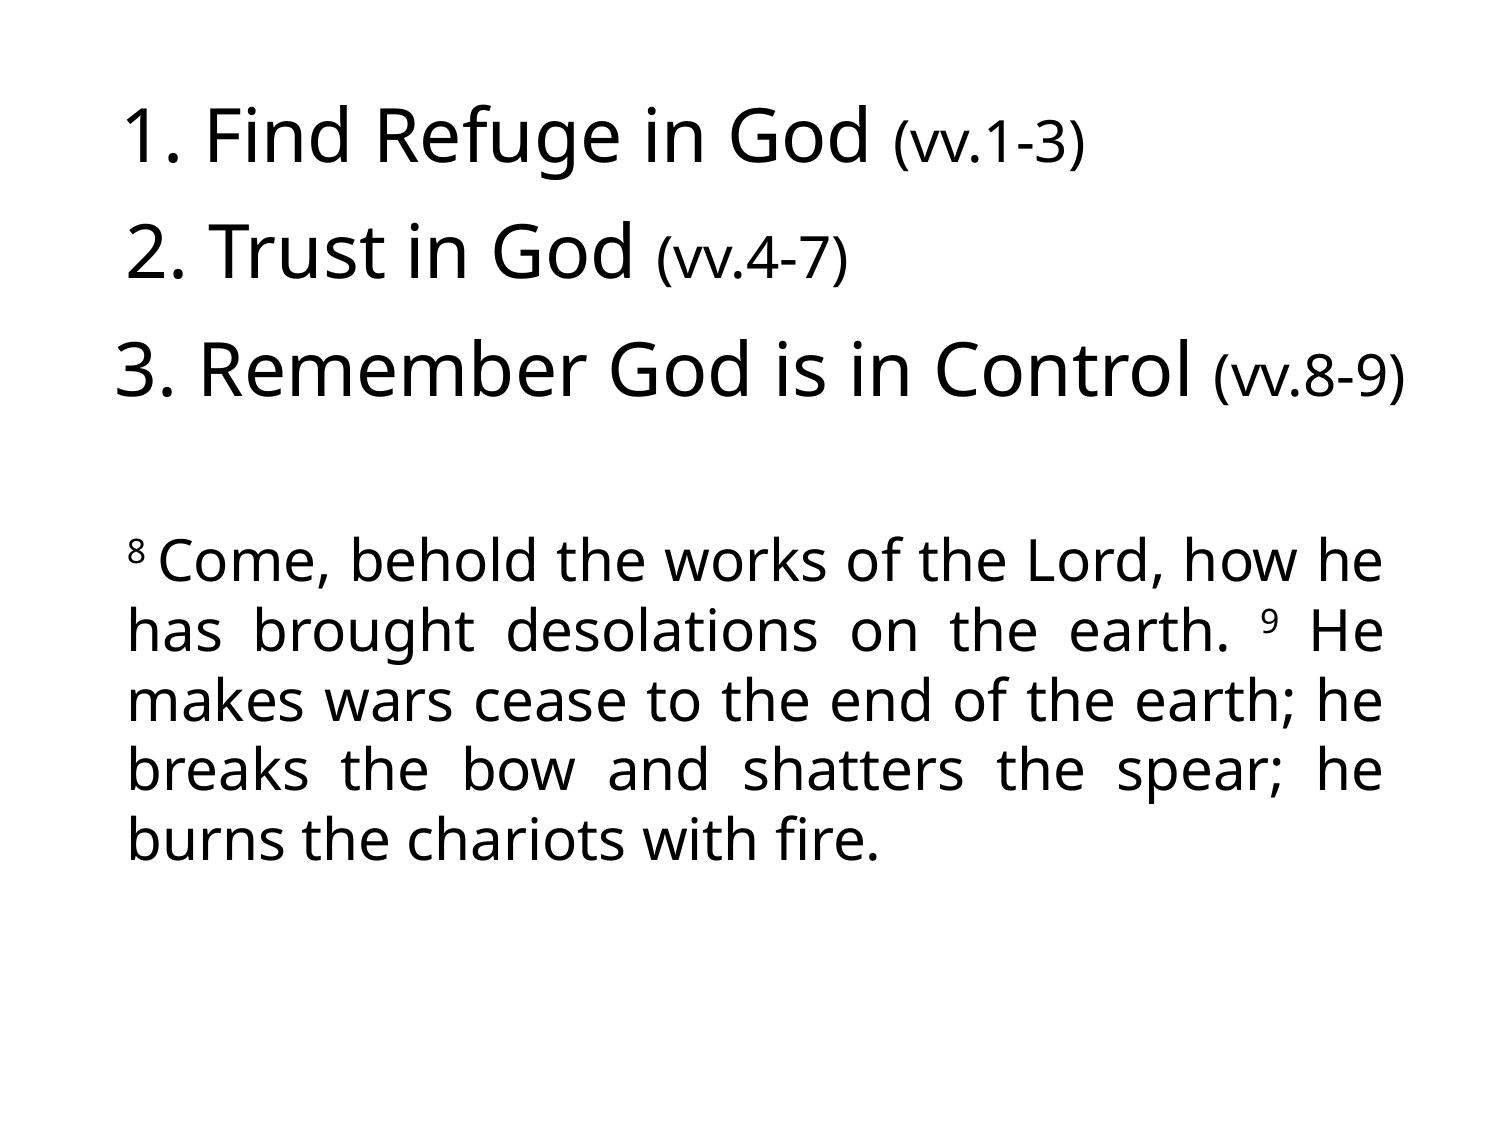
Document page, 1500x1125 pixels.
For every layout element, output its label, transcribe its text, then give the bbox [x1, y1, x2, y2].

text_box 1. Find Refuge in God (vv.1-3) [105, 80, 1101, 185]
text_box 3. Remember God is in Control (vv.8-9) [100, 314, 1421, 420]
text_box 8 Come, behold the works of the Lord, how he has brought desolations on the earth. 9 He makes wars cease to the end of the earth; he breaks the bow and shatters the spear; he burns the chariots with fire. [112, 515, 1400, 880]
text_box 2. Trust in God (vv.4-7) [110, 196, 864, 301]
